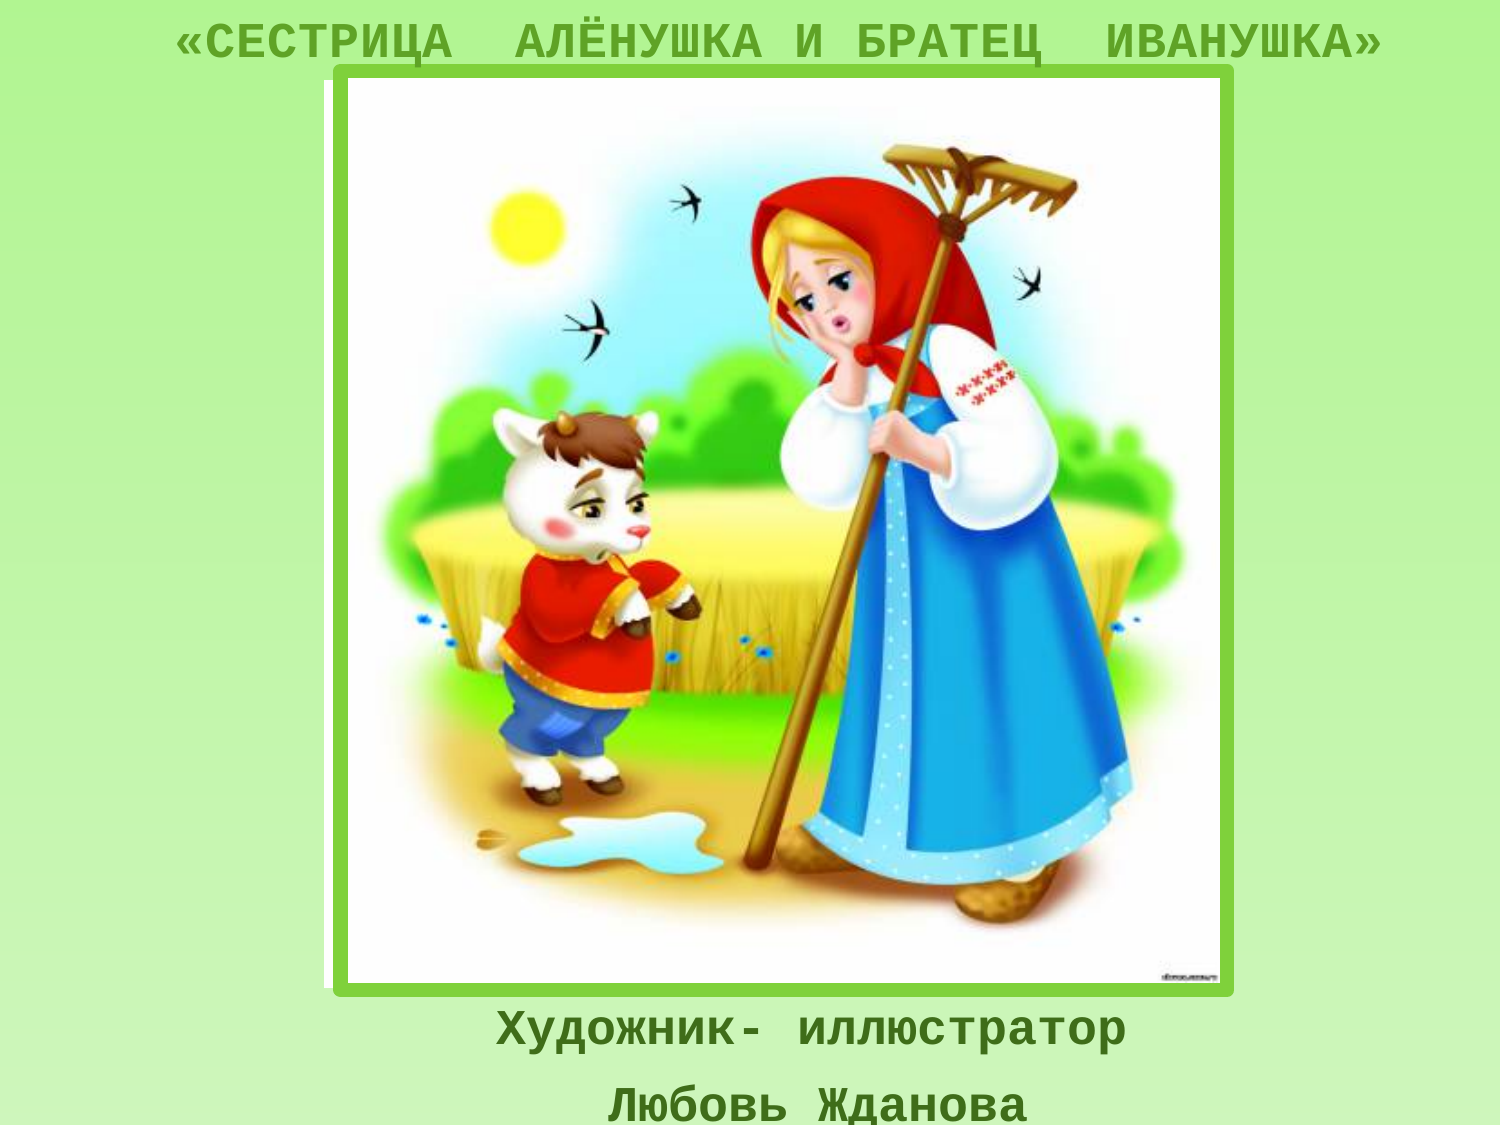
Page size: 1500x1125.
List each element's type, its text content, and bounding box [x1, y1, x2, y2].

text_box Художник- иллюстратор Любовь Жданова [466, 997, 1187, 1125]
picture [324, 77, 1220, 988]
text_box «СЕСТРИЦА АЛЁНУШКА И БРАТЕЦ ИВАНУШКА» [159, 0, 1500, 75]
